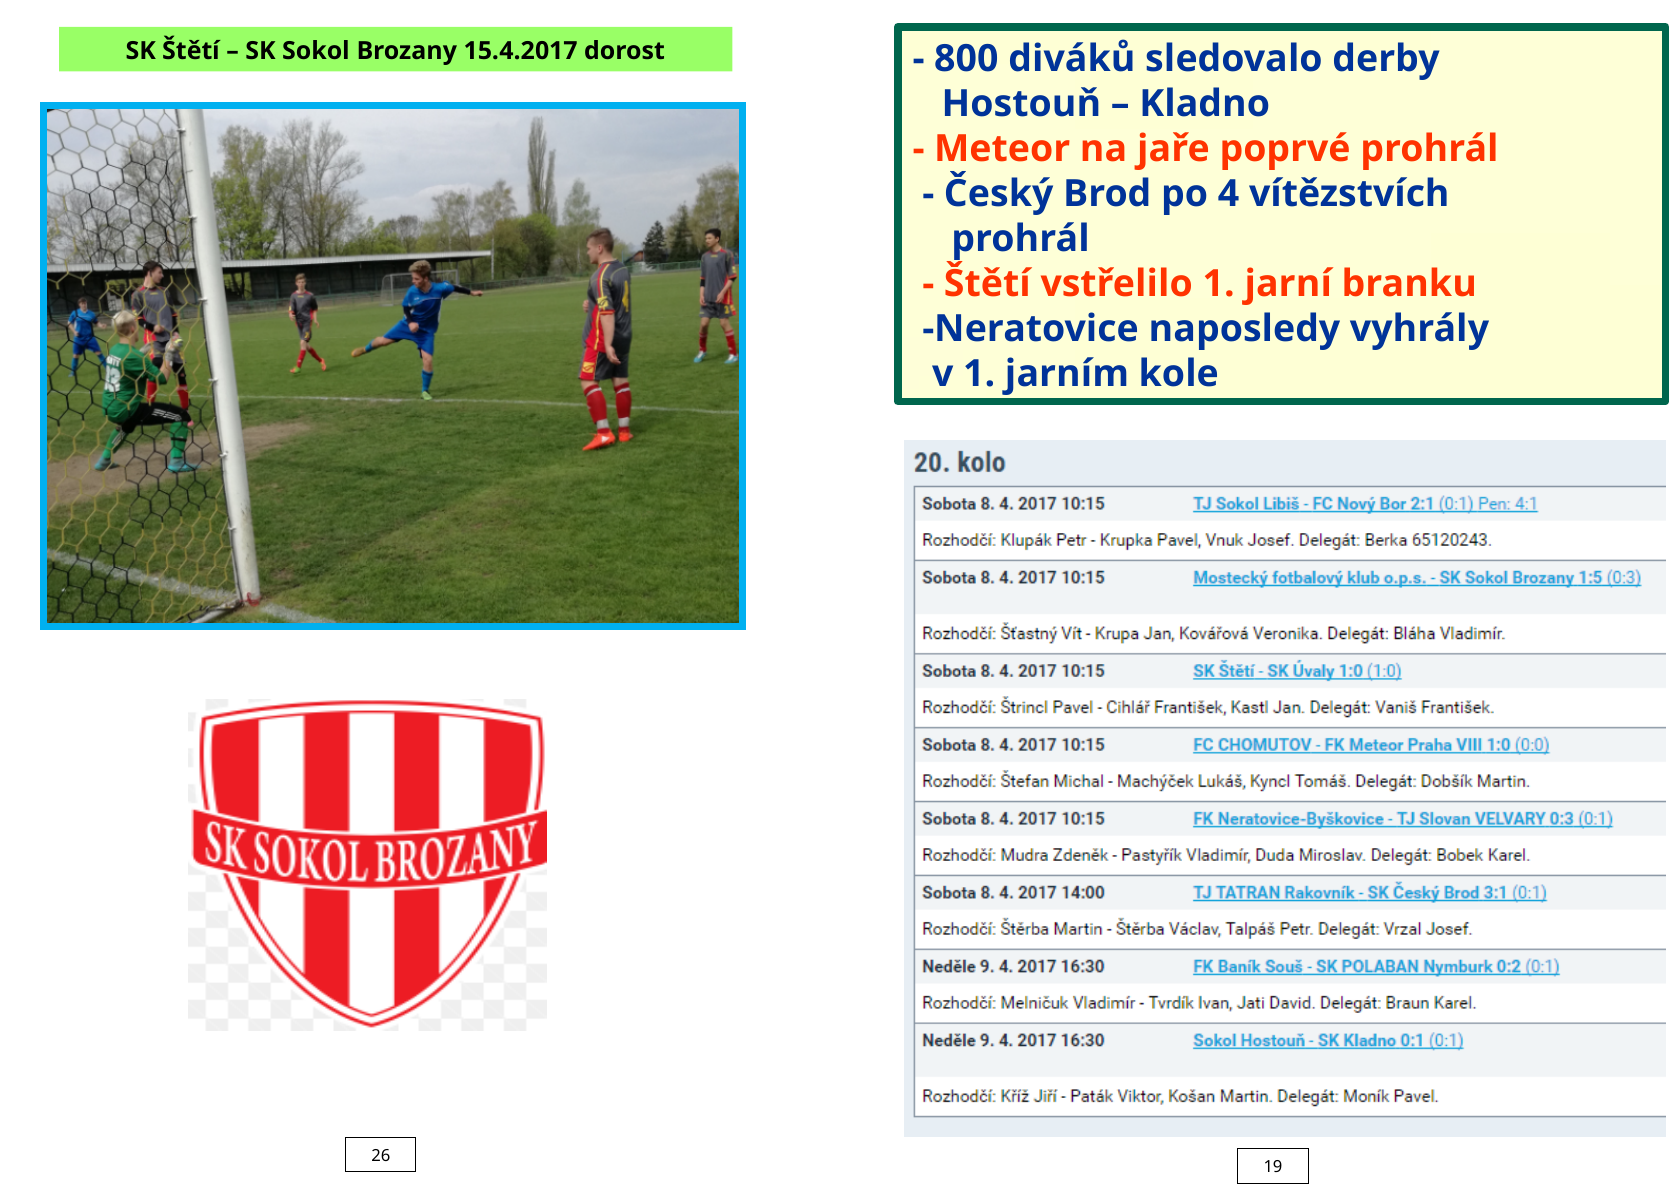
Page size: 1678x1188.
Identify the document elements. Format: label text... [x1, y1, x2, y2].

picture [48, 110, 738, 622]
picture [188, 699, 547, 1032]
text_box SK Štětí – SK Sokol Brozany 15.4.2017 dorost [59, 26, 733, 72]
text_box - 800 diváků sledovalo derby Hostouň – Kladno - Meteor na jaře poprvé prohrál - Český Brod po 4 vítězstvích prohrál - Štětí vstřelilo 1. jarní branku -Neratovice naposledy vyhrály v 1. jarním kole [897, 26, 1666, 402]
text_box 19 [1237, 1148, 1309, 1184]
picture [904, 439, 1666, 1138]
text_box 26 [345, 1137, 416, 1172]
